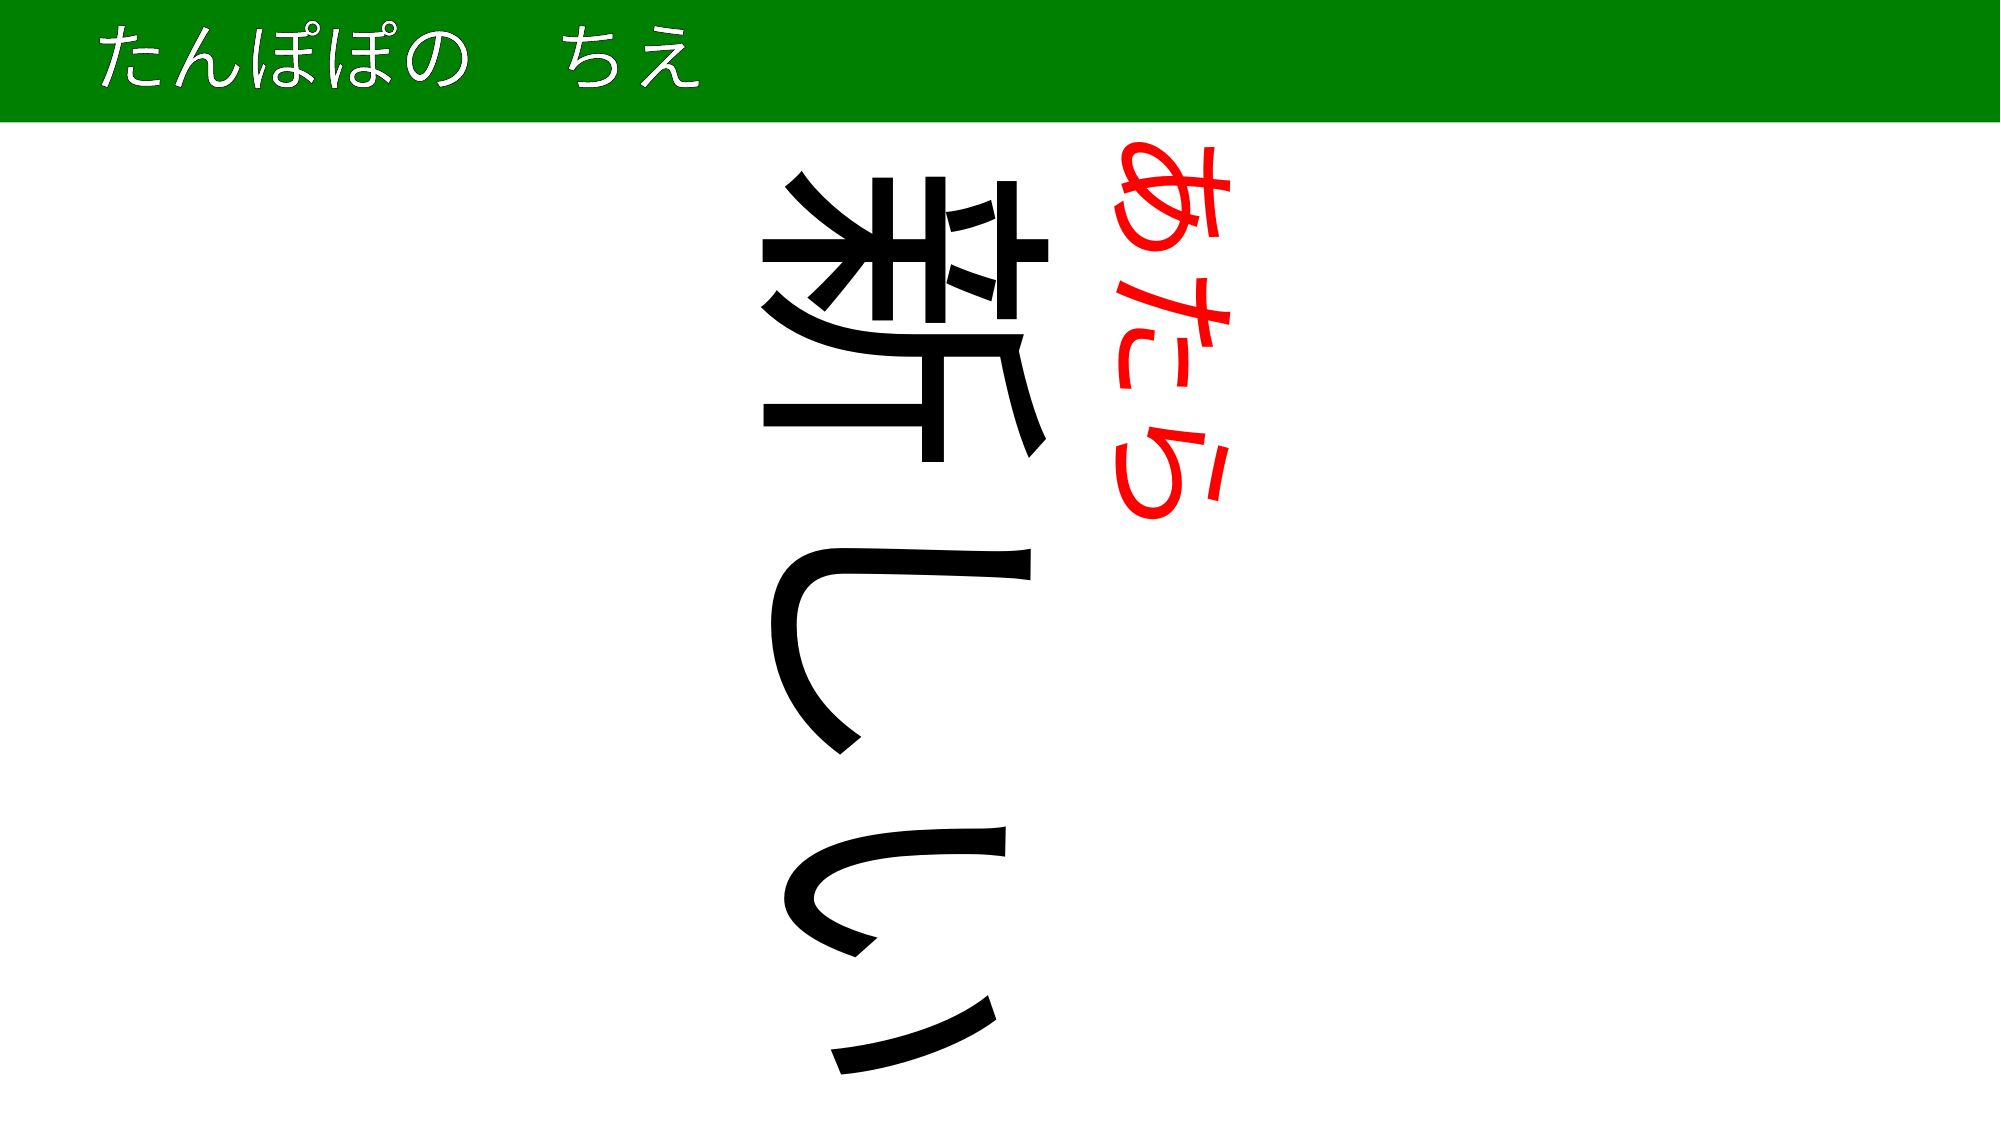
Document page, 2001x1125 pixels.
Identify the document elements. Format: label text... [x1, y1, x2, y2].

slide_number 32 [1712, 0, 2000, 123]
text_box 新しい [698, 147, 1108, 1125]
text_box あたら [1069, 112, 1267, 545]
title たんぽぽの ちえ [0, 0, 1712, 123]
